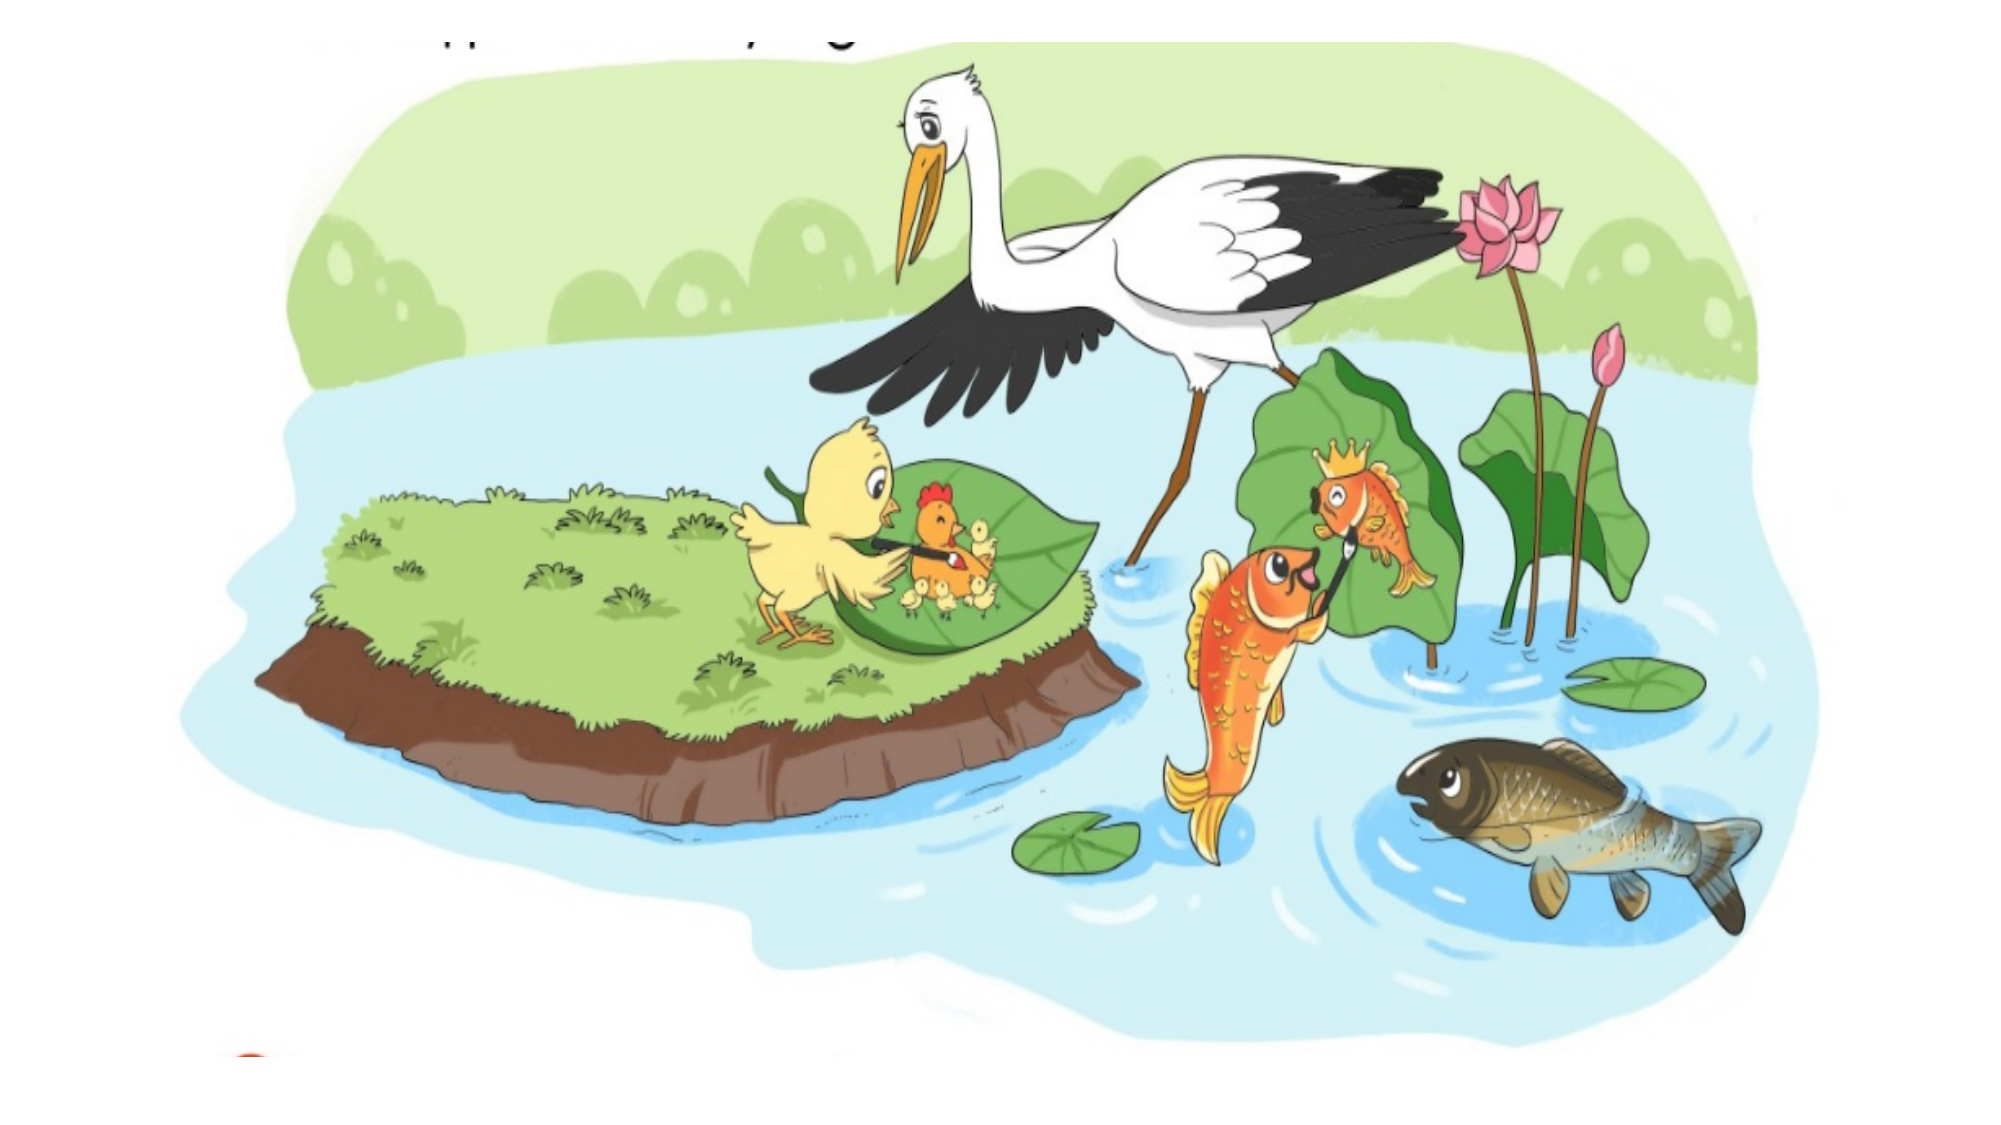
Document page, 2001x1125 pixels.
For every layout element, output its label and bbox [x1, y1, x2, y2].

list [137, 42, 1932, 1057]
